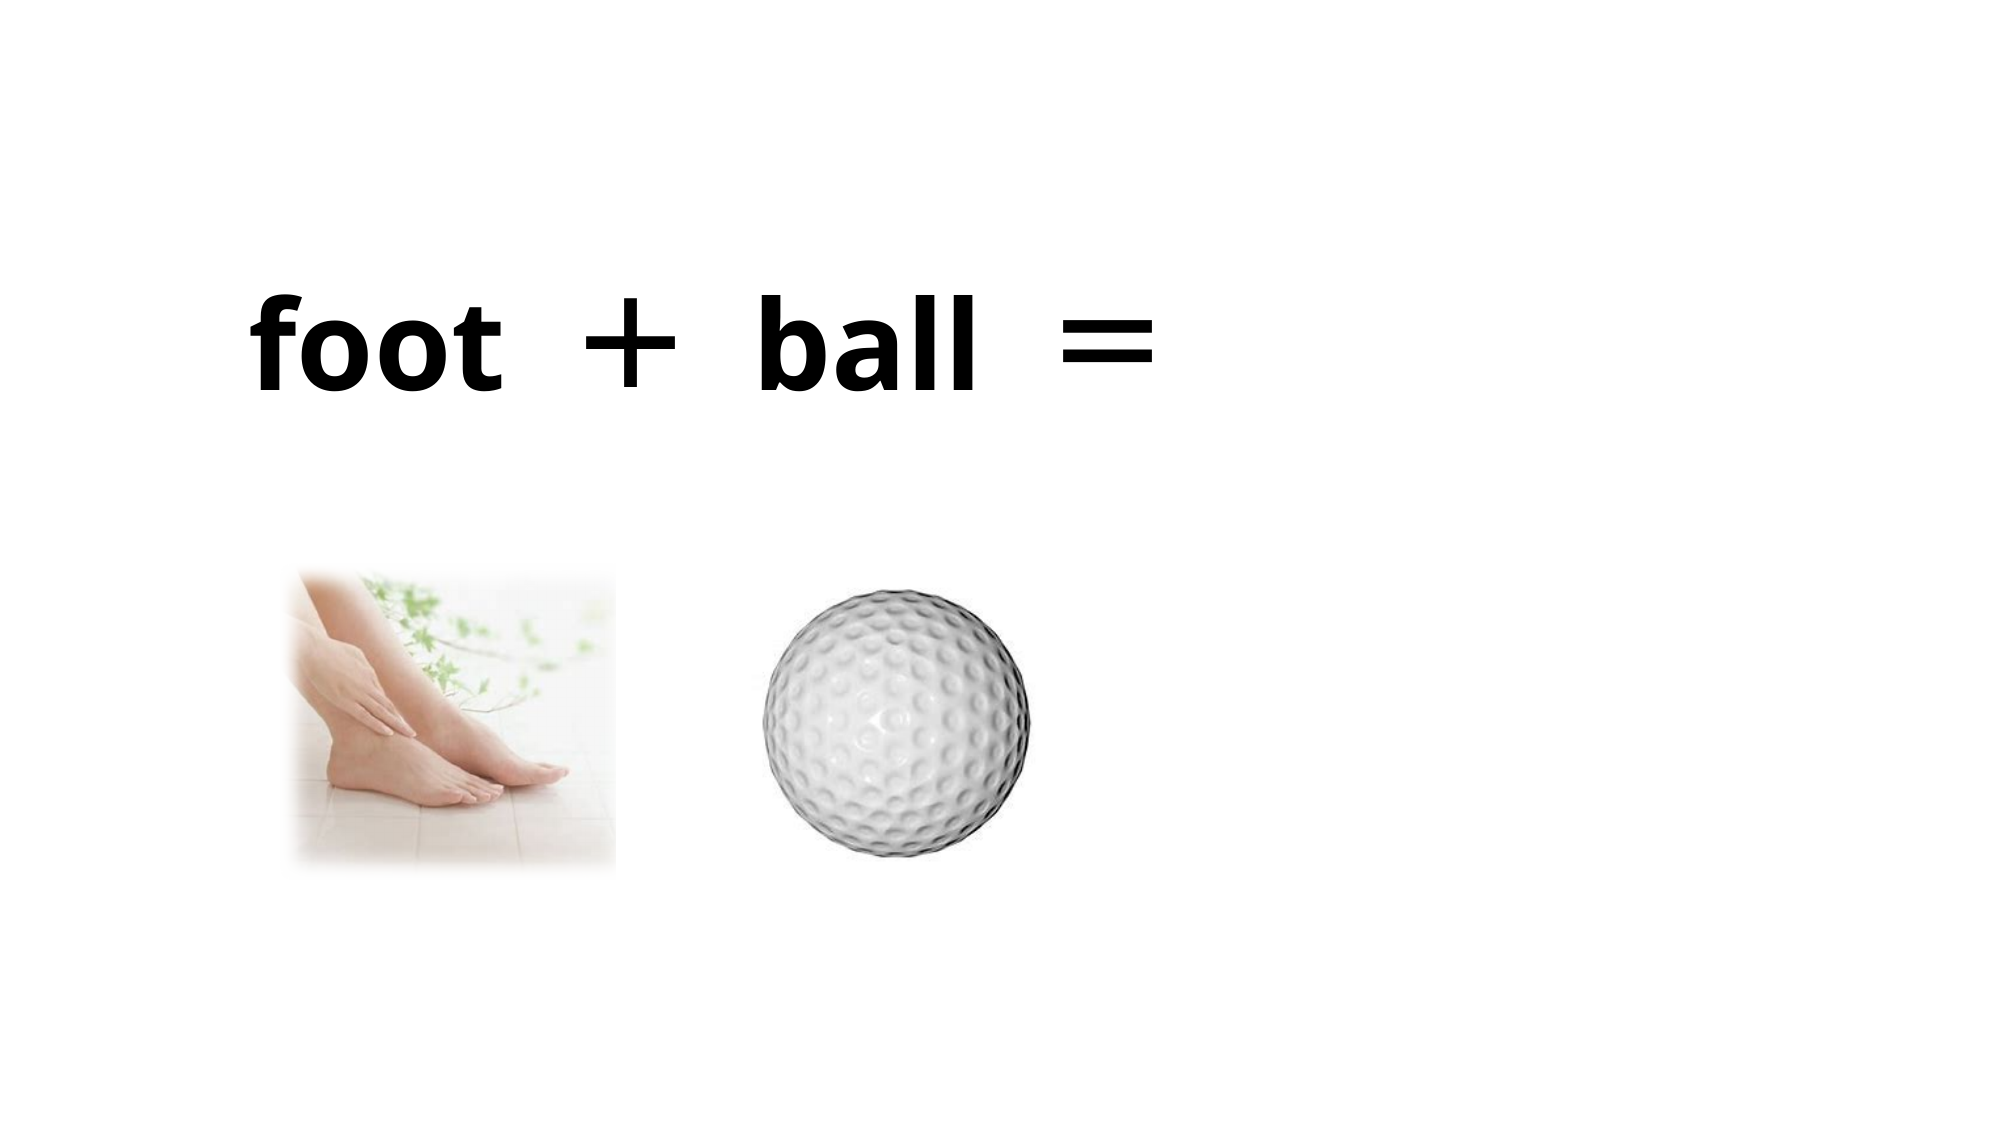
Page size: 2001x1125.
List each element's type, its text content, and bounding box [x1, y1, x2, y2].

text_box foot ＋ ball ＝ [71, 258, 1889, 423]
picture [279, 546, 1169, 897]
